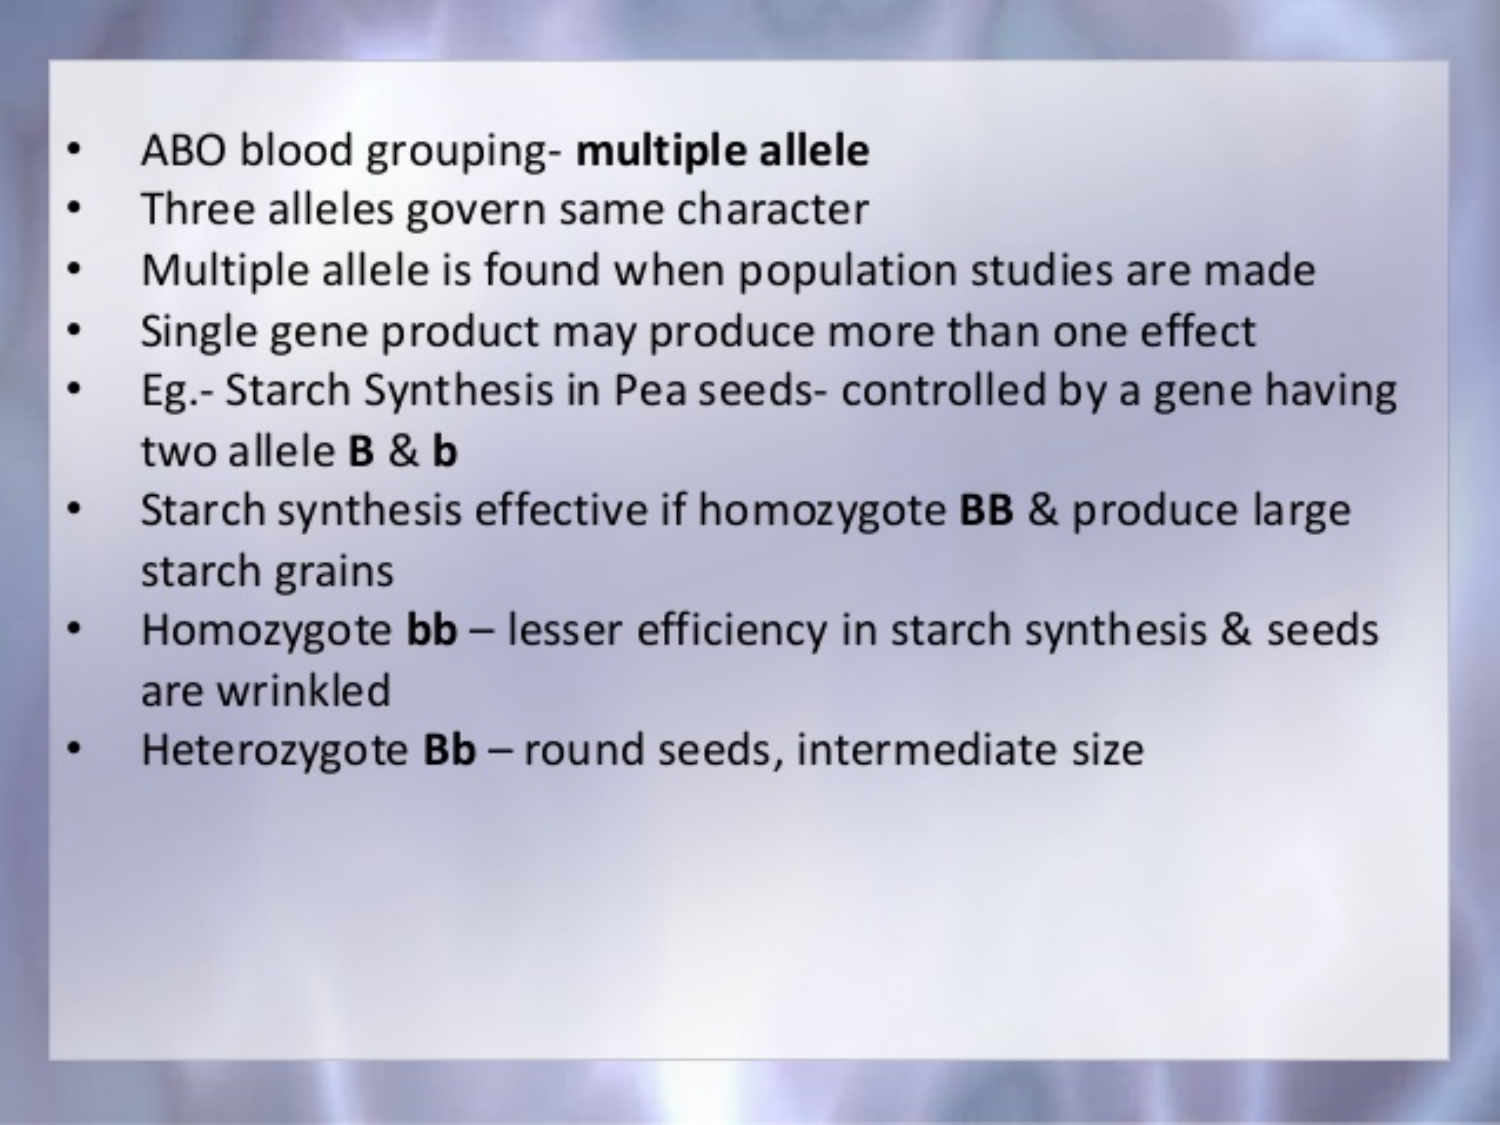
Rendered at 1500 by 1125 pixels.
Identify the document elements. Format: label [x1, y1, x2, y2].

list [0, 0, 1500, 1125]
